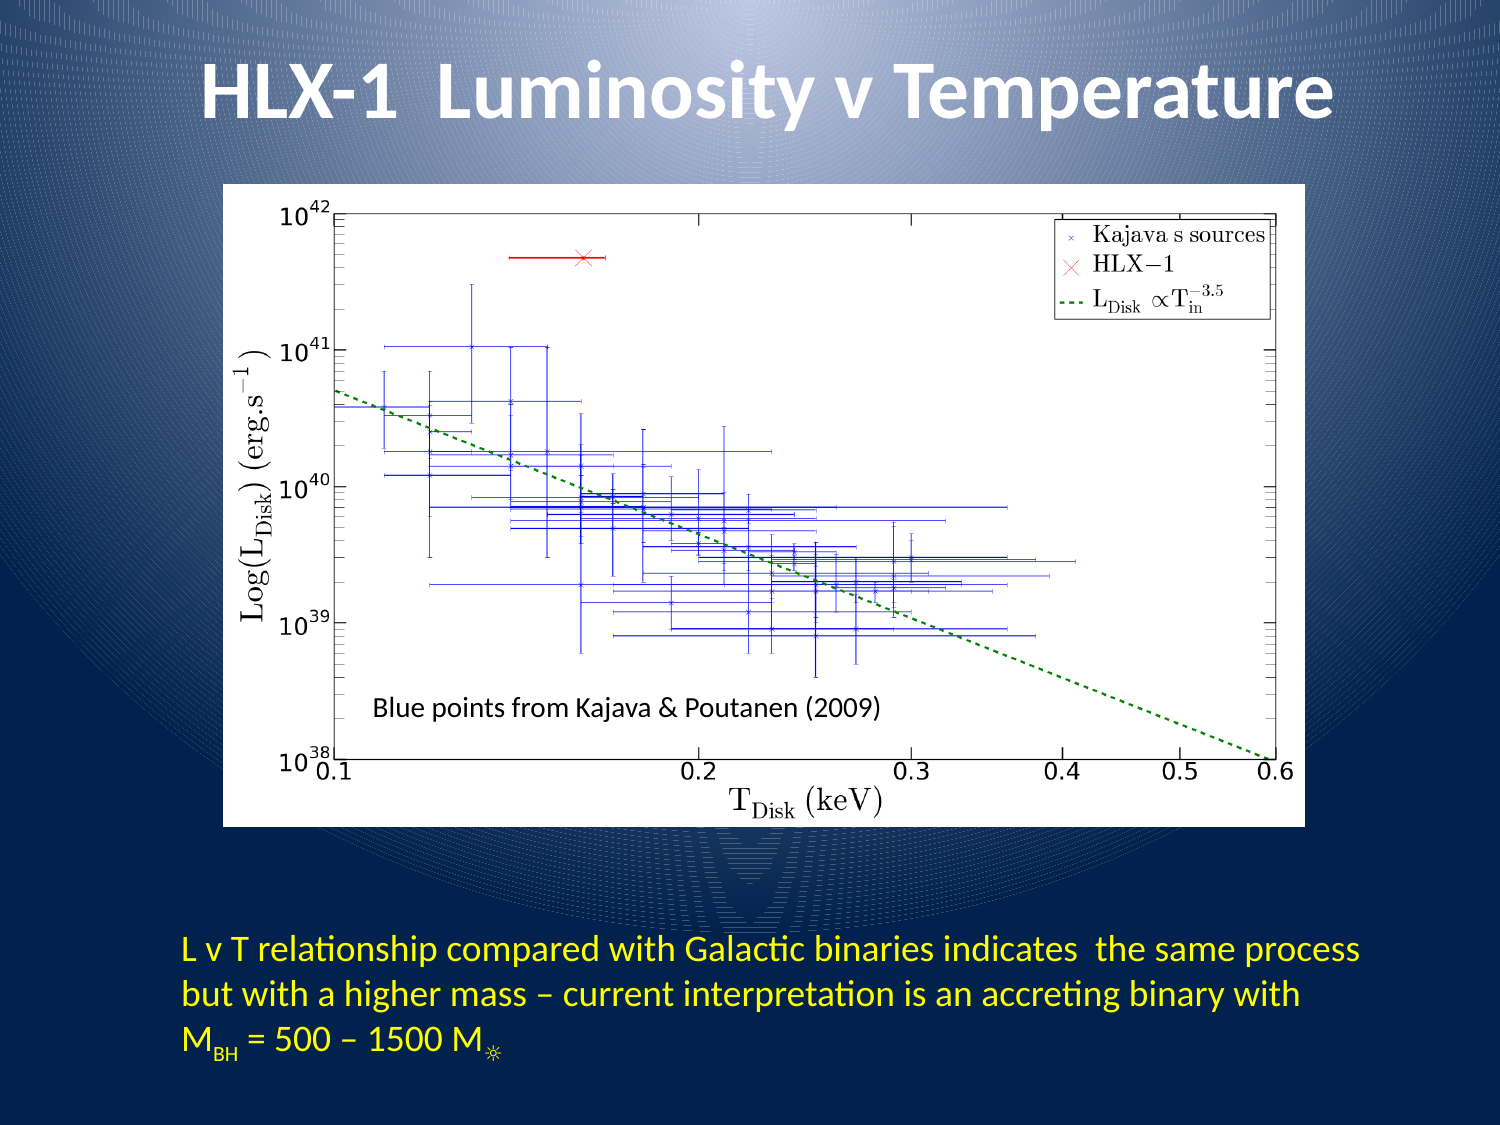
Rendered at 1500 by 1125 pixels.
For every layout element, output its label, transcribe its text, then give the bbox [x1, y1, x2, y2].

picture [223, 184, 1305, 827]
text_box HLX-1 Luminosity v Temperature [177, 27, 1352, 138]
text_box L v T relationship compared with Galactic binaries indicates the same process but with a higher mass – current interpretation is an accreting binary with MBH = 500 – 1500 M☼ [166, 916, 1377, 1073]
